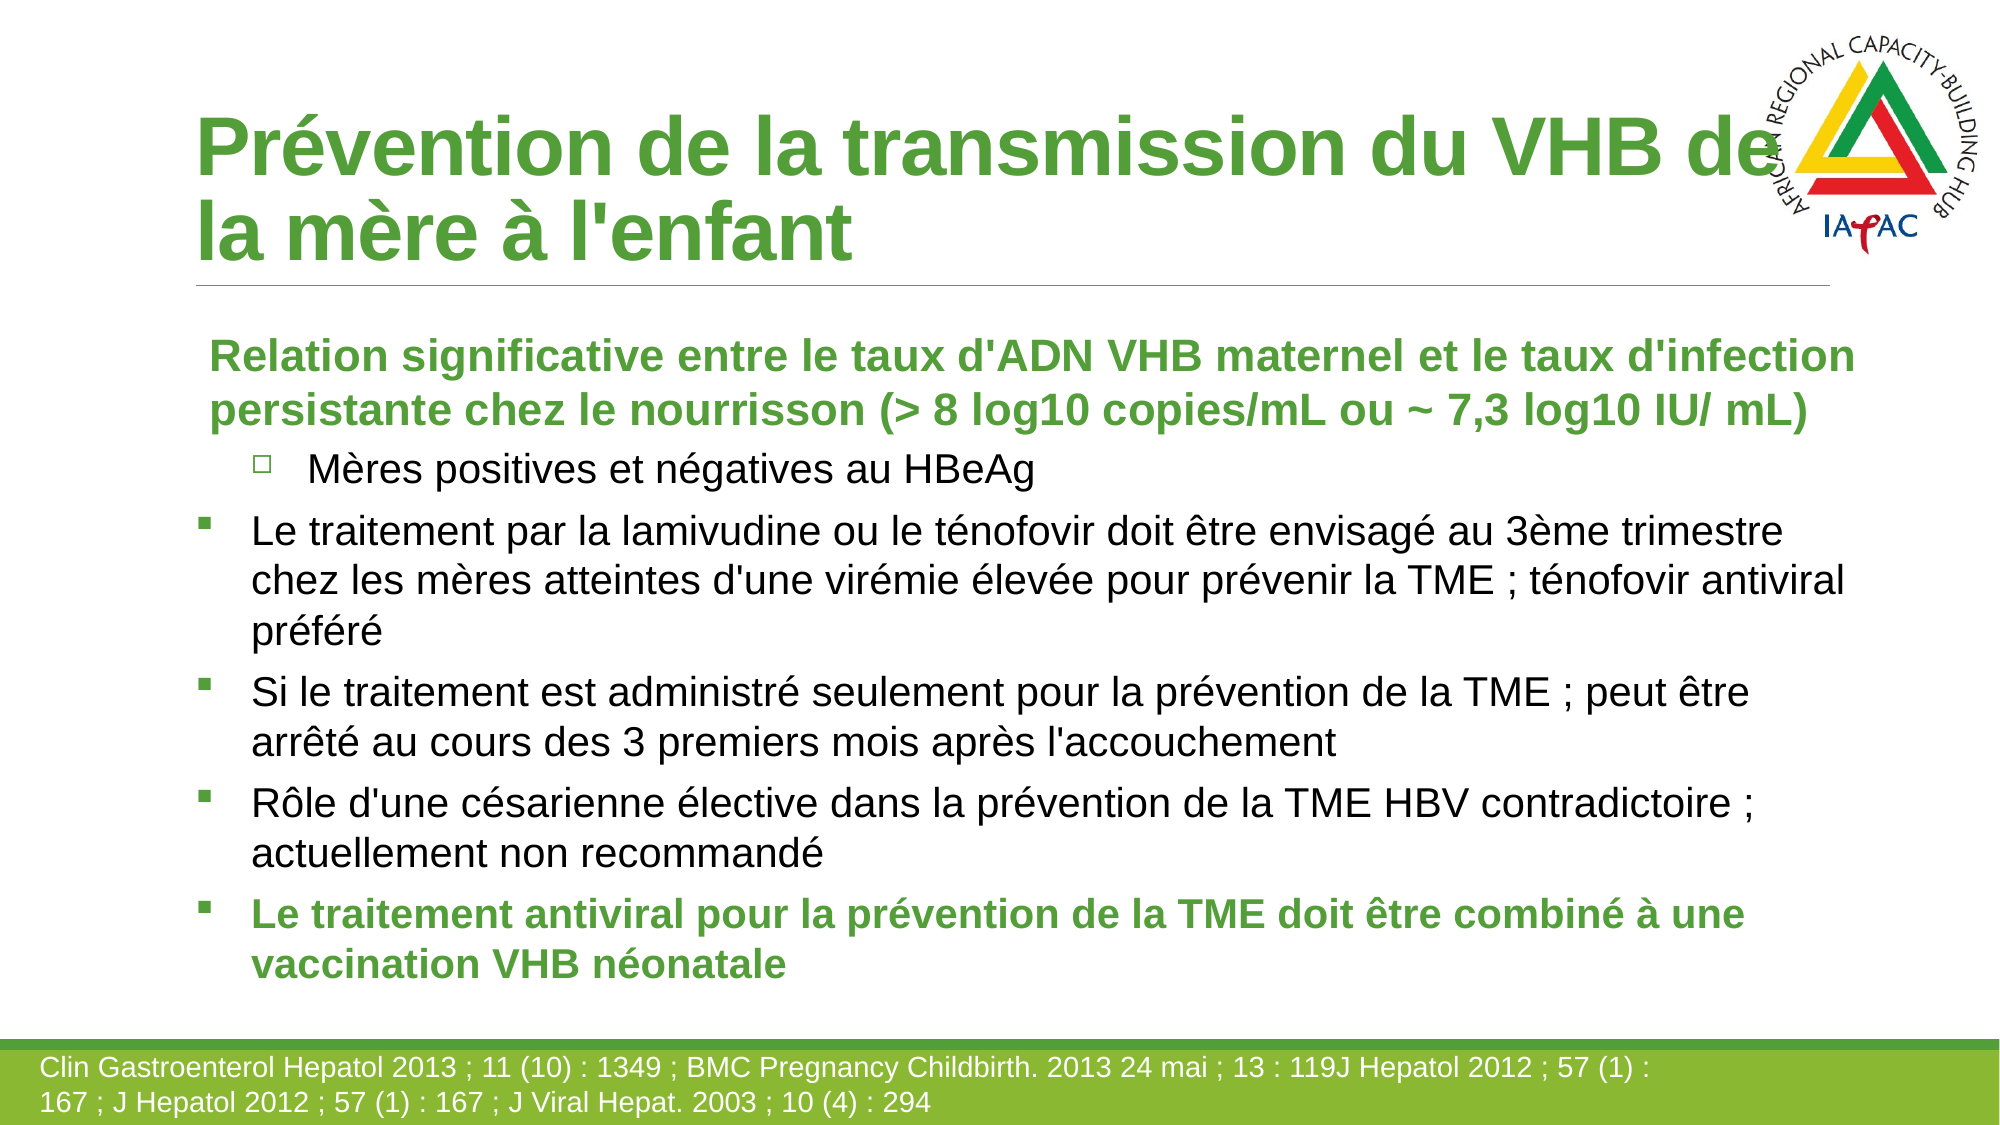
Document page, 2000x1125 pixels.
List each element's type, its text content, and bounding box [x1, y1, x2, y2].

title Prévention de la transmission du VHB de la mère à l'enfant [180, 46, 1830, 285]
picture [1749, 29, 1995, 268]
list Relation significative entre le taux d'ADN VHB maternel et le taux d'infection persistante chez le nourrisson (> 8 log10 copies/mL ou ~ 7,3 log10 IU/ mL) Mères positives et négatives au HBeAg Le traitement par la lamivudine ou le ténofovir doit être envisagé au 3ème trimestre chez les mères atteintes d'une virémie élevée pour prévenir la TME ; ténofovir antiviral préféré Si le traitement est administré seulement pour la prévention de la TME ; peut être arrêté au cours des 3 premiers mois après l'accouchement Rôle d'une césarienne élective dans la prévention de la TME HBV contradictoire ; actuellement non recommandé Le traitement antiviral pour la prévention de la TME doit être combiné à une vaccination VHB néonatale [195, 318, 1863, 1052]
text_box Clin Gastroenterol Hepatol 2013 ; 11 (10) : 1349 ; BMC Pregnancy Childbirth. 2013 24 mai ; 13 : 119J Hepatol 2012 ; 57 (1) : 167 ; J Hepatol 2012 ; 57 (1) : 167 ; J Viral Hepat. 2003 ; 10 (4) : 294 [24, 1040, 1688, 1125]
